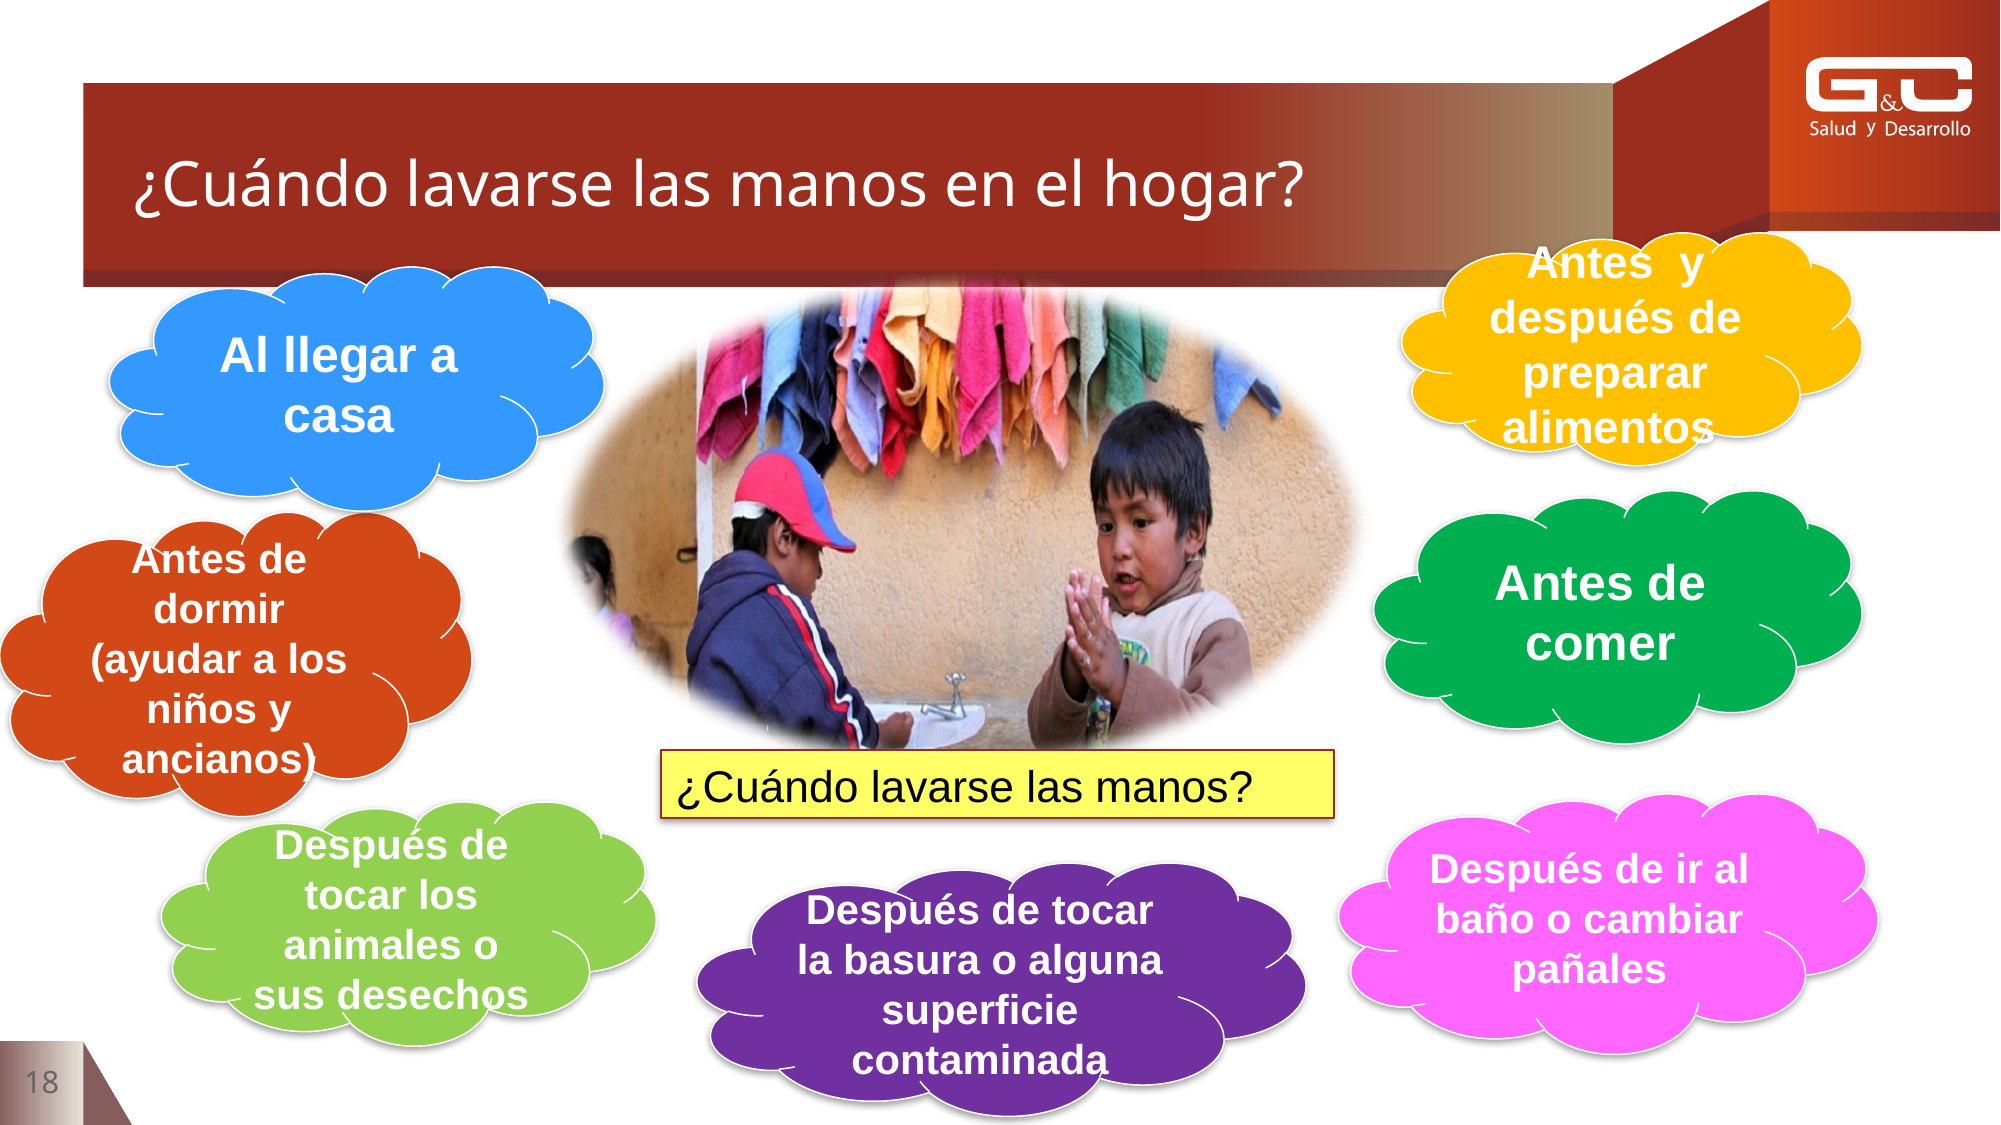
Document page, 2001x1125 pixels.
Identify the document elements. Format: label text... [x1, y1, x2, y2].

text_box Después de ir al baño o cambiar pañales [1337, 793, 1880, 1056]
picture [1805, 57, 1972, 138]
picture [549, 268, 1375, 782]
text_box Antes y después de preparar alimentos [1400, 232, 1864, 467]
text_box Después de tocar la basura o alguna superficie contaminada [695, 862, 1307, 1118]
slide_number 18 [0, 1041, 84, 1125]
title ¿Cuándo lavarse las manos en el hogar? [134, 85, 1613, 287]
text_box Al llegar a casa [108, 266, 544, 513]
text_box ¿Cuándo lavarse las manos? [660, 790, 1335, 819]
text_box Después de tocar los animales o sus desechos [160, 801, 658, 1047]
text_box Antes de comer [1378, 489, 1863, 745]
text_box Antes de dormir (ayudar a los niños y ancianos) [0, 511, 473, 818]
